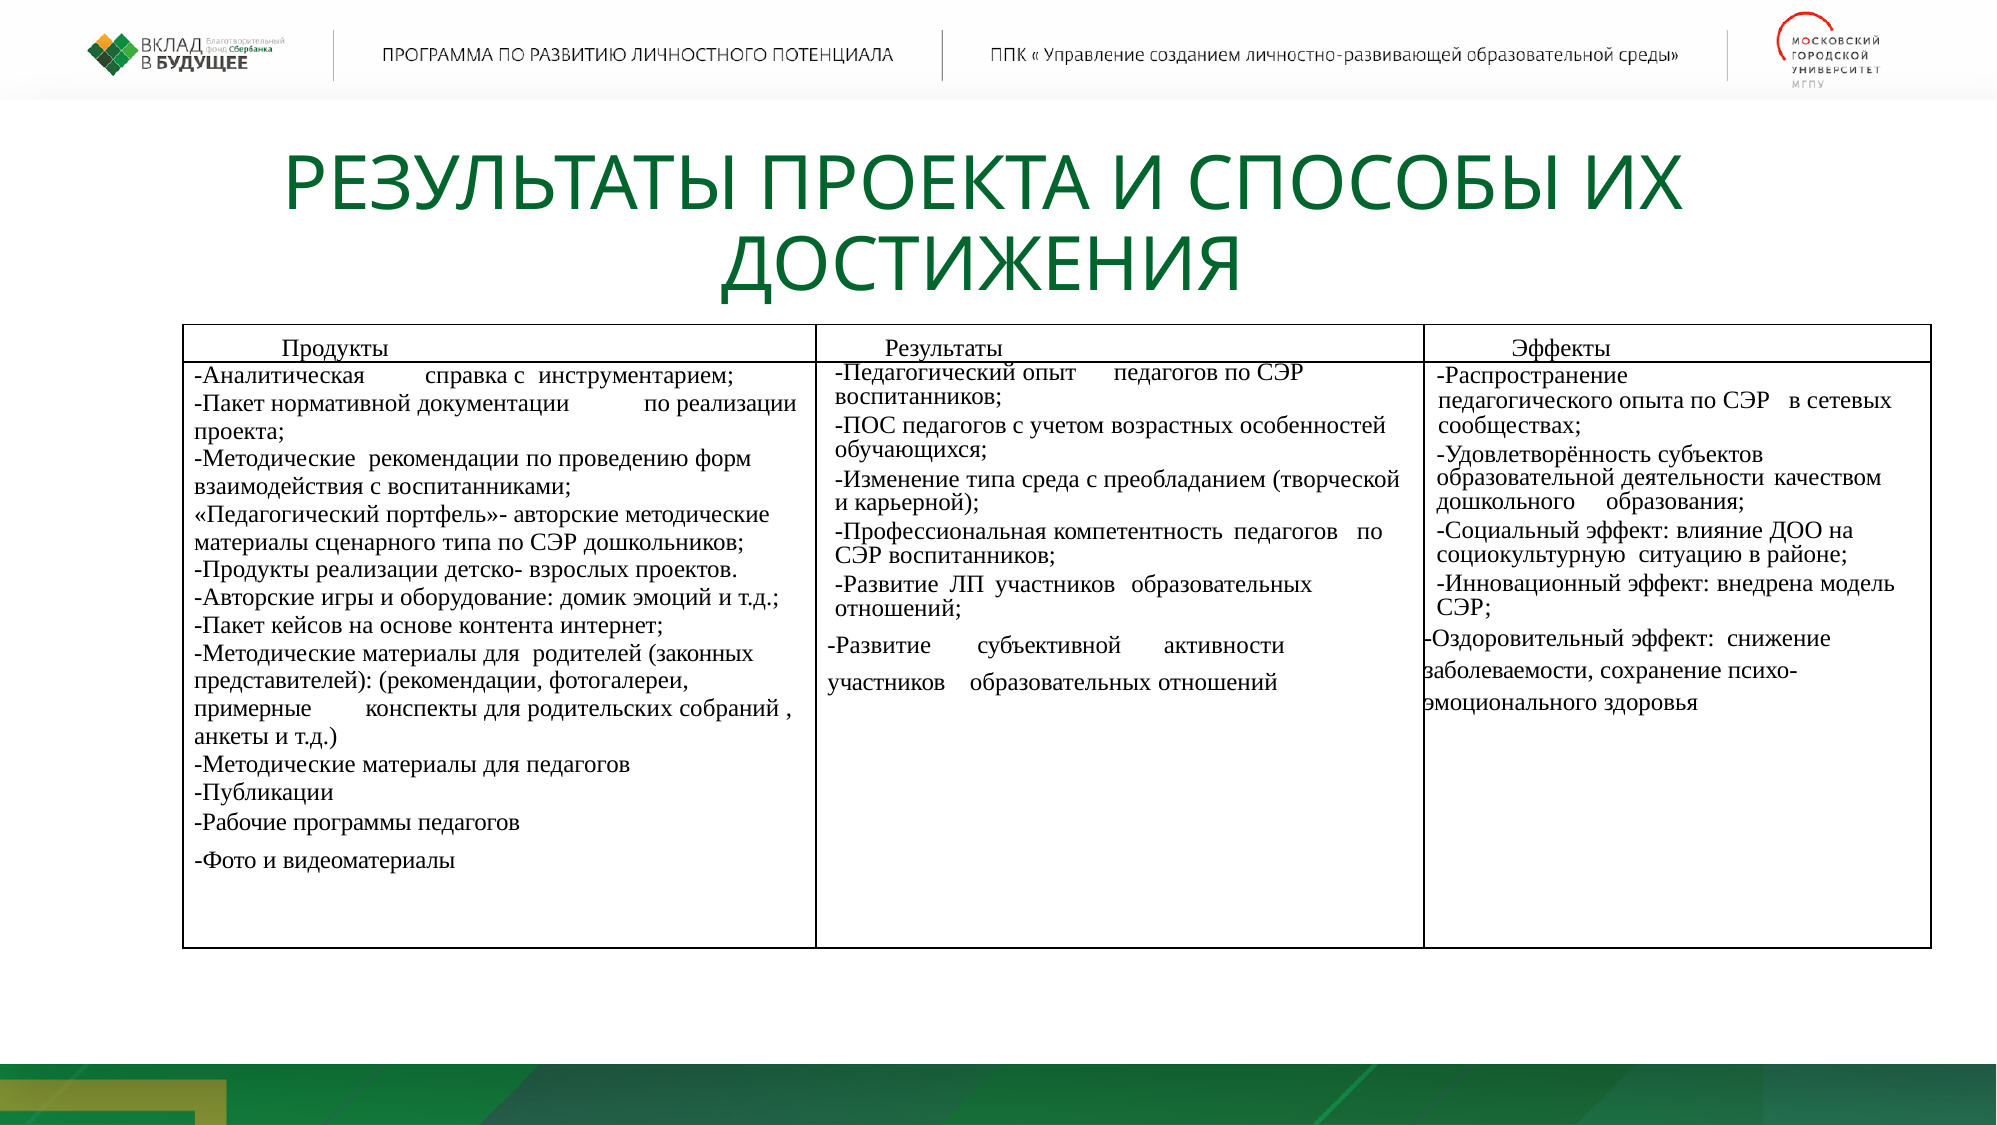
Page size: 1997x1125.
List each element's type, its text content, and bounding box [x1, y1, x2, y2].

text_box [129, 435, 1891, 1000]
table_header Продукты [184, 325, 815, 361]
text_box Результаты проекта и Способы их ДОСТИЖЕНИЯ [63, 144, 1903, 307]
picture [0, 0, 1997, 1125]
table_cell -Распространение педагогического опыта по СЭР в сетевых сообществах; -Удовлетворённость субъектов образовательной деятельности качеством дошкольного образования; -Социальный эффект: влияние ДОО на социокультурную ситуацию в районе; -Инновационный эффект: внедрена модель СЭР; -Оздоровительный эффект: снижение заболеваемости, сохранение психо-эмоционального здоровья [1425, 363, 1930, 947]
table_header Результаты [817, 325, 1423, 361]
table_header Эффекты [1425, 325, 1930, 361]
table_cell -Аналитическая справка с инструментарием; -Пакет нормативной документации по реализации проекта; -Методические рекомендации по проведению форм взаимодействия с воспитанниками; «Педагогический портфель» - авторские методические материалы сценарного типа по СЭР дошкольников; -Продукты реализации детско- взрослых проектов. -Авторские игры и оборудование: домик эмоций и т.д.; -Пакет кейсов на основе контента интернет; -Методические материалы для родителей (законных представителей): (рекомендации, фотогалереи, примерные конспекты для родительских собраний , анкеты и т.д.) -Методические материалы для педагогов -Публикации -Рабочие программы педагогов -Фото и видеоматериалы [184, 363, 815, 947]
table_cell -Педагогический опыт педагогов по СЭР воспитанников; -ПОС педагогов с учетом возрастных особенностей обучающихся; -Изменение типа среда с преобладанием (творческой и карьерной); -Профессиональная компетентность педагогов по СЭР воспитанников; -Развитие ЛП участников образовательных отношений; -Развитие субъективной активности участников образовательных отношений [817, 363, 1423, 947]
